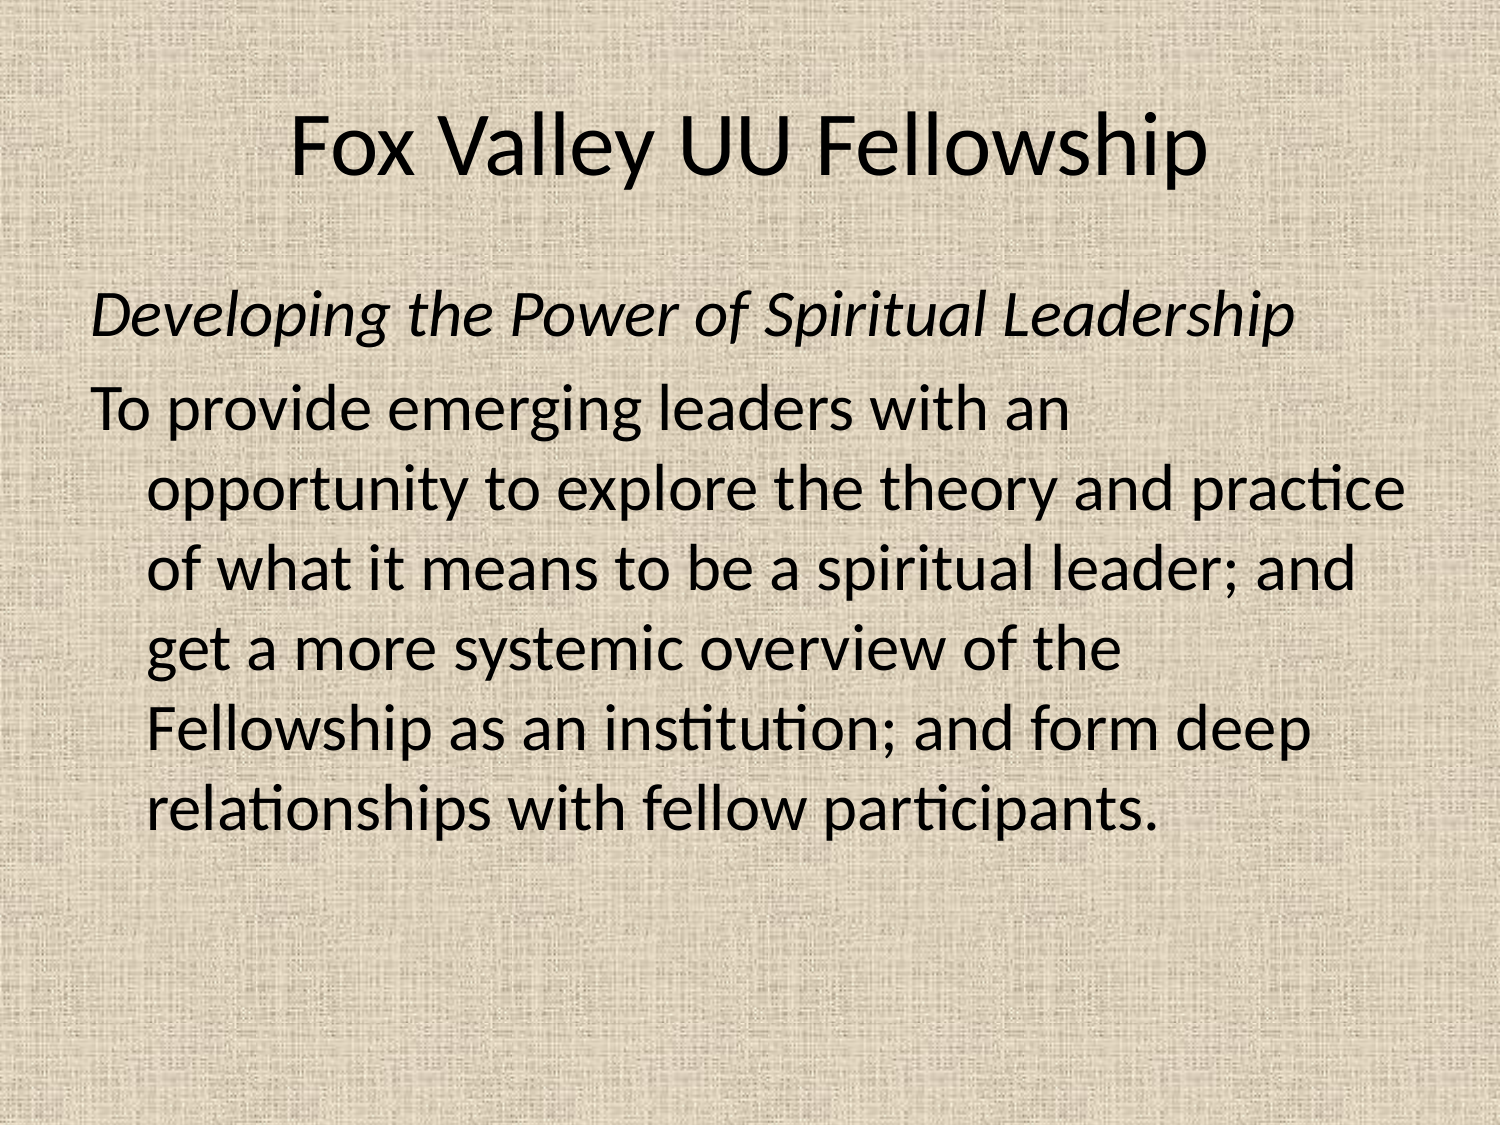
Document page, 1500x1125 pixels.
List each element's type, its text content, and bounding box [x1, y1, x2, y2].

title Fox Valley UU Fellowship [75, 45, 1425, 233]
list Developing the Power of Spiritual Leadership To provide emerging leaders with an opportunity to explore the theory and practice of what it means to be a spiritual leader; and get a more systemic overview of the Fellowship as an institution; and form deep relationships with fellow participants. [75, 262, 1425, 1005]
picture [0, 0, 1500, 1125]
